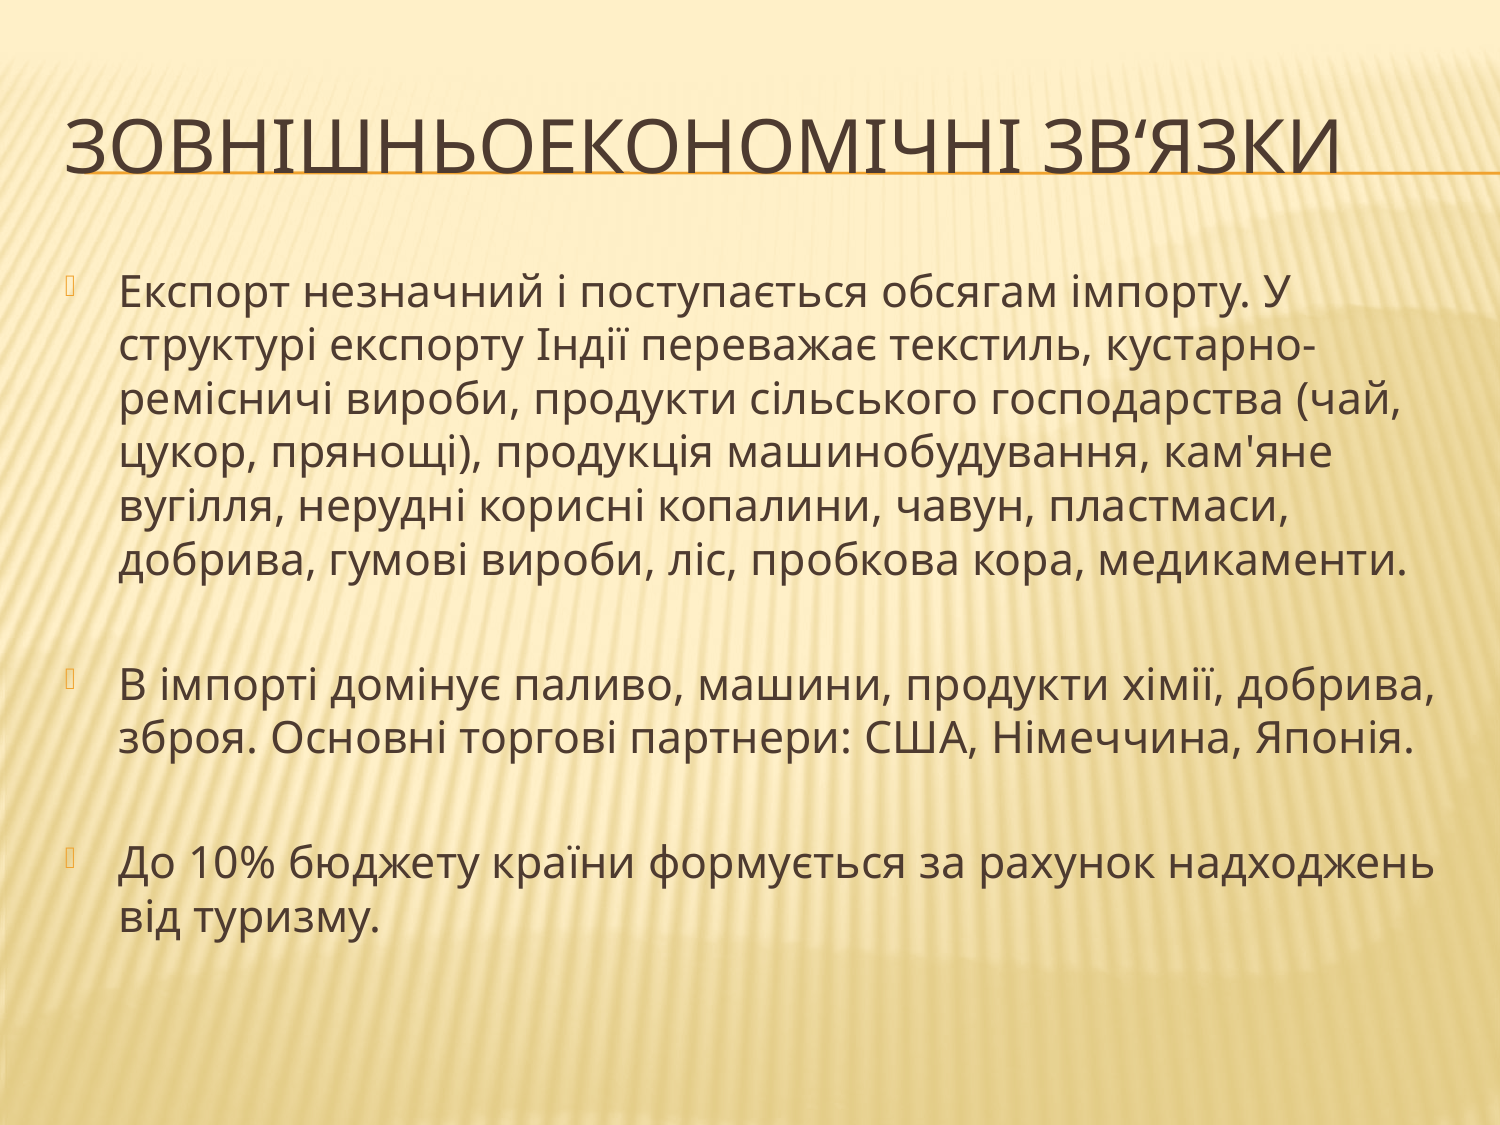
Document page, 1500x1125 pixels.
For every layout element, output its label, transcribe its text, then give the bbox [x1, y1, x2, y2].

title Зовнішньоекономічні зв‘язки [50, 75, 1475, 213]
list Експорт незначний і поступається обсягам імпорту. У структурі експорту Індії переважає текстиль, кустарно-ремісничі вироби, продукти сільського господарства (чай, цукор, прянощі), продукція машинобудування, кам'яне вугілля, нерудні корисні копалини, чавун, пластмаси, добрива, гумові вироби, ліс, пробкова кора, медикаменти. В імпорті домінує паливо, машини, продукти хімії, добрива, зброя. Основні торгові партнери: США, Німеччина, Японія. До 10% бюджету країни формується за рахунок надходжень від туризму. [50, 254, 1475, 998]
